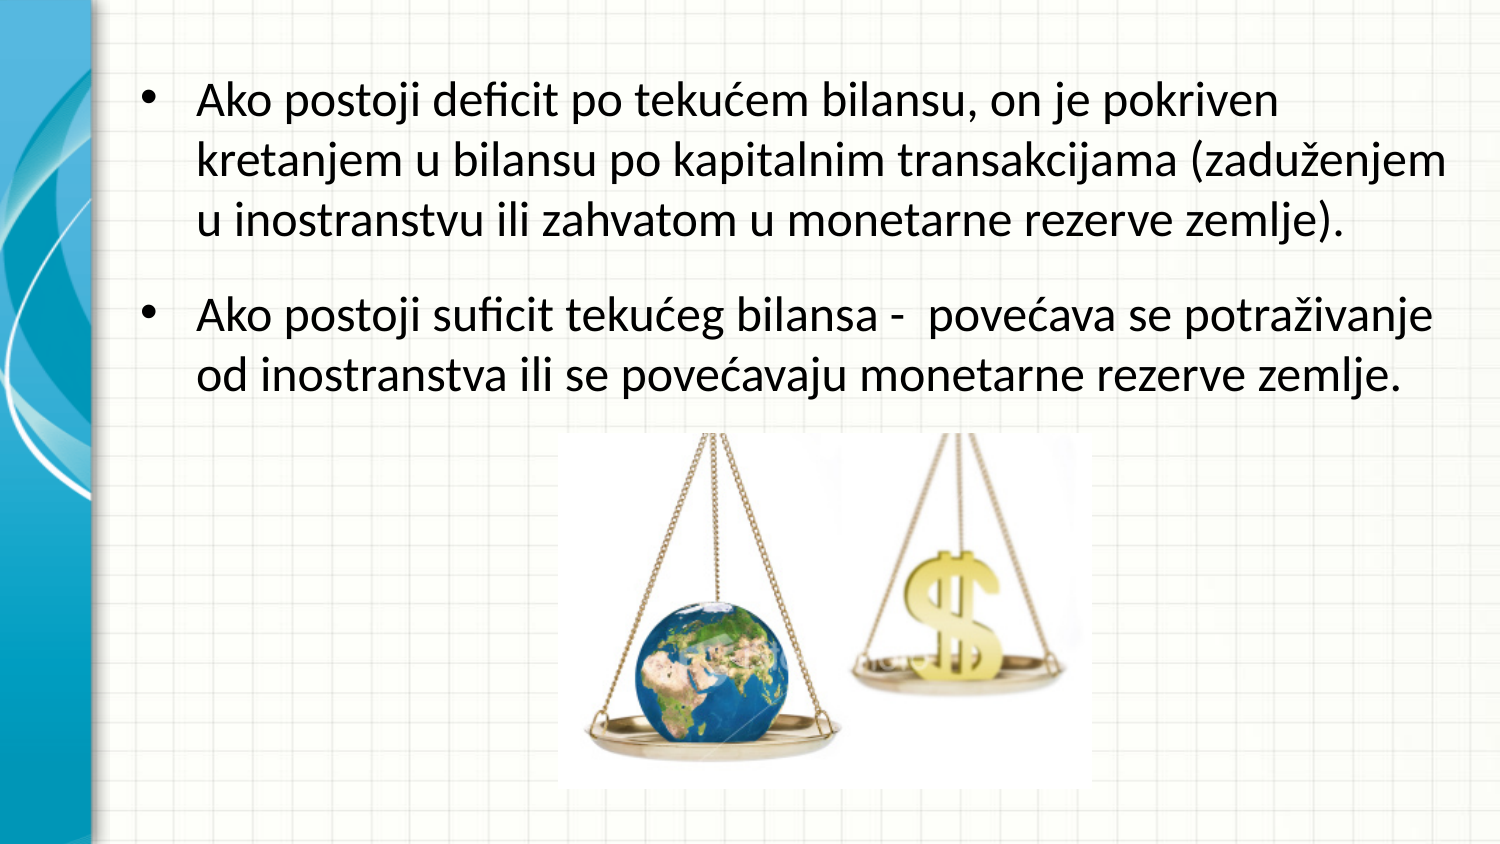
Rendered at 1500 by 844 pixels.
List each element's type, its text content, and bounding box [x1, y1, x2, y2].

list Ako postoji deficit po tekućem bilansu, on je pokriven kretanjem u bilansu po kapitalnim transakcijama (zaduženjem u inostranstvu ili zahvatom u monetarne rezerve zemlje). Ako postoji suficit tekućeg bilansa - povećava se potraživanje od inostranstva ili se povećavaju monetarne rezerve zemlje. [124, 58, 1483, 726]
picture [0, 0, 1500, 844]
